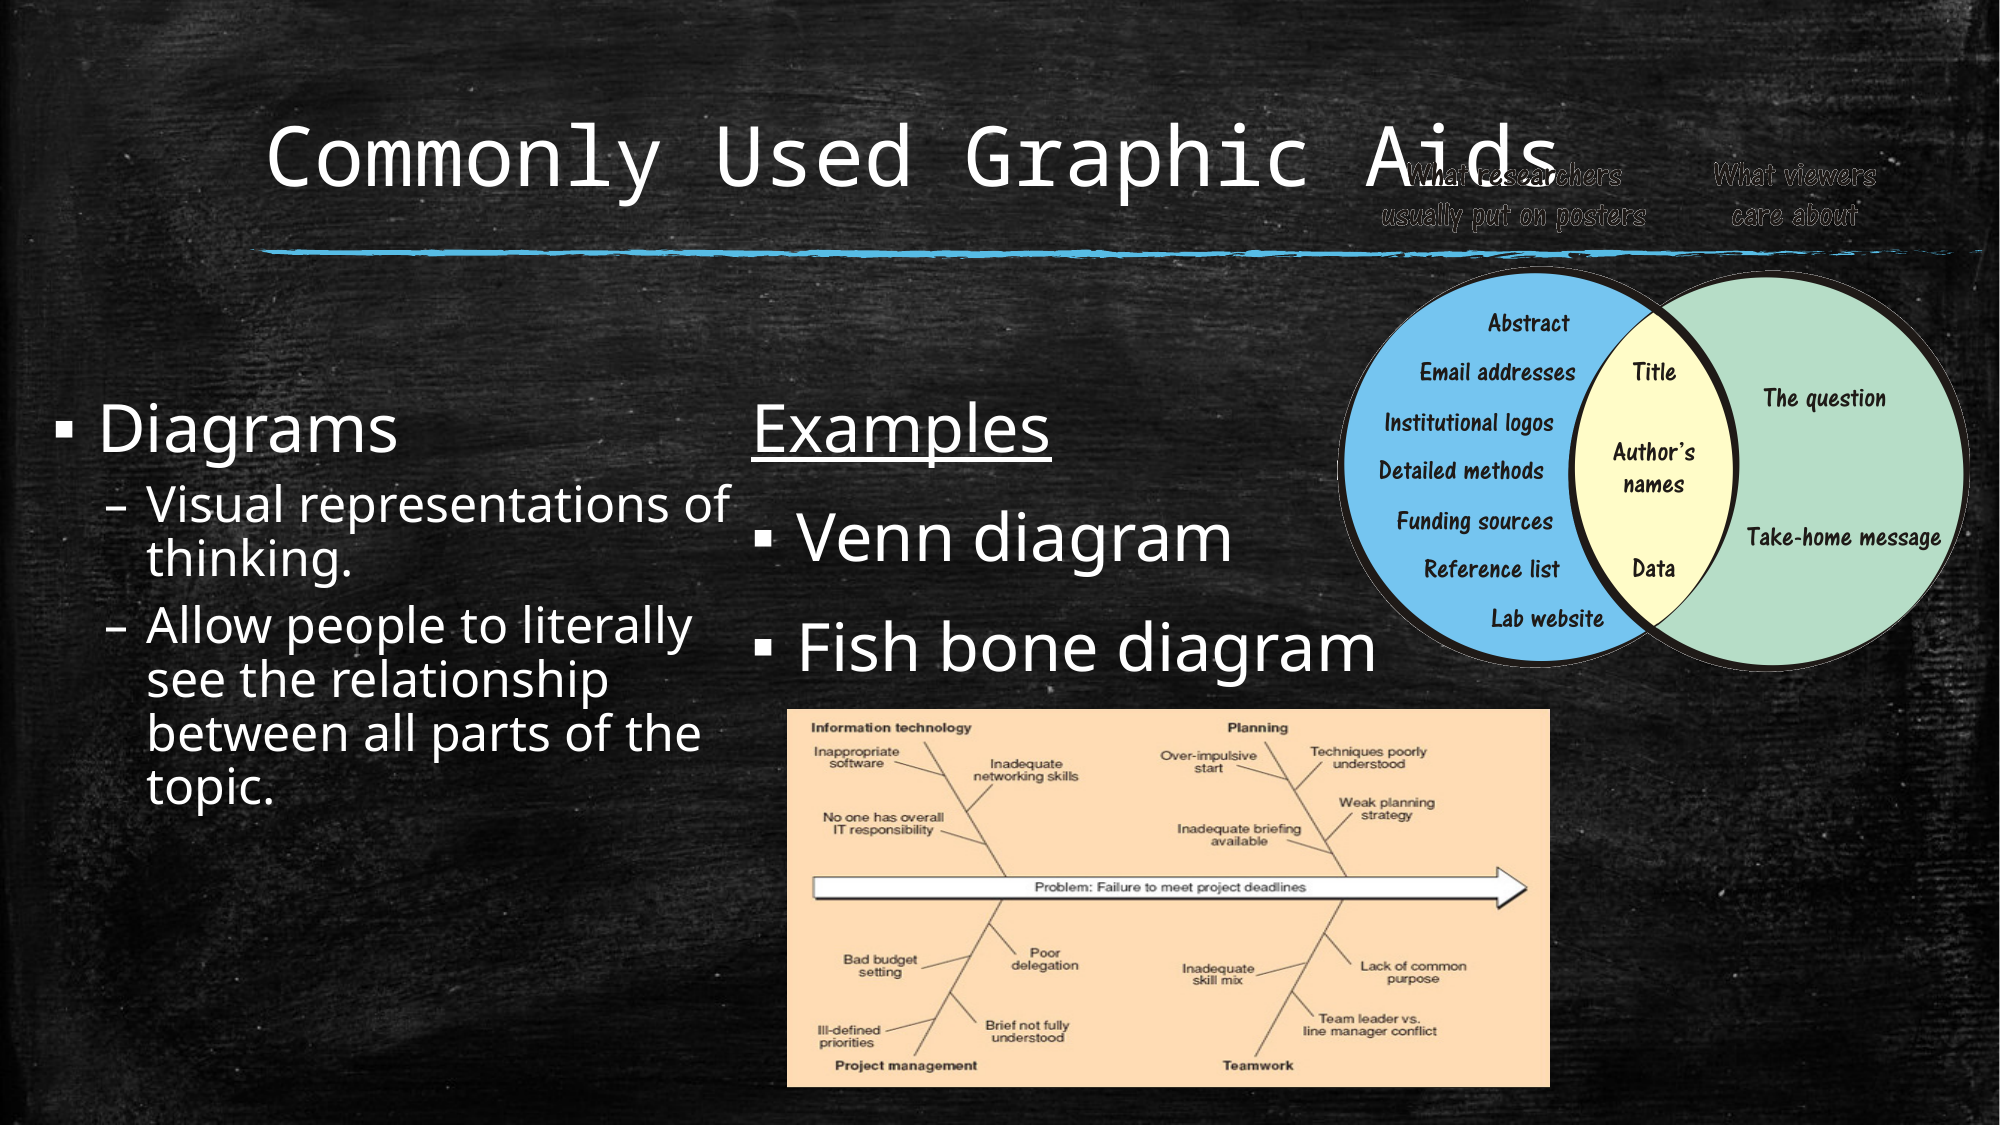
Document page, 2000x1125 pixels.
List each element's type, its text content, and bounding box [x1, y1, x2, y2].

picture [1337, 162, 1978, 672]
list Examples Venn diagram Fish bone diagram [736, 387, 1462, 1088]
picture [787, 708, 1550, 1088]
title Commonly Used Graphic Aids [249, 45, 1750, 213]
list Diagrams Visual representations of thinking. Allow people to literally see the relationship between all parts of the topic. [37, 387, 736, 1088]
